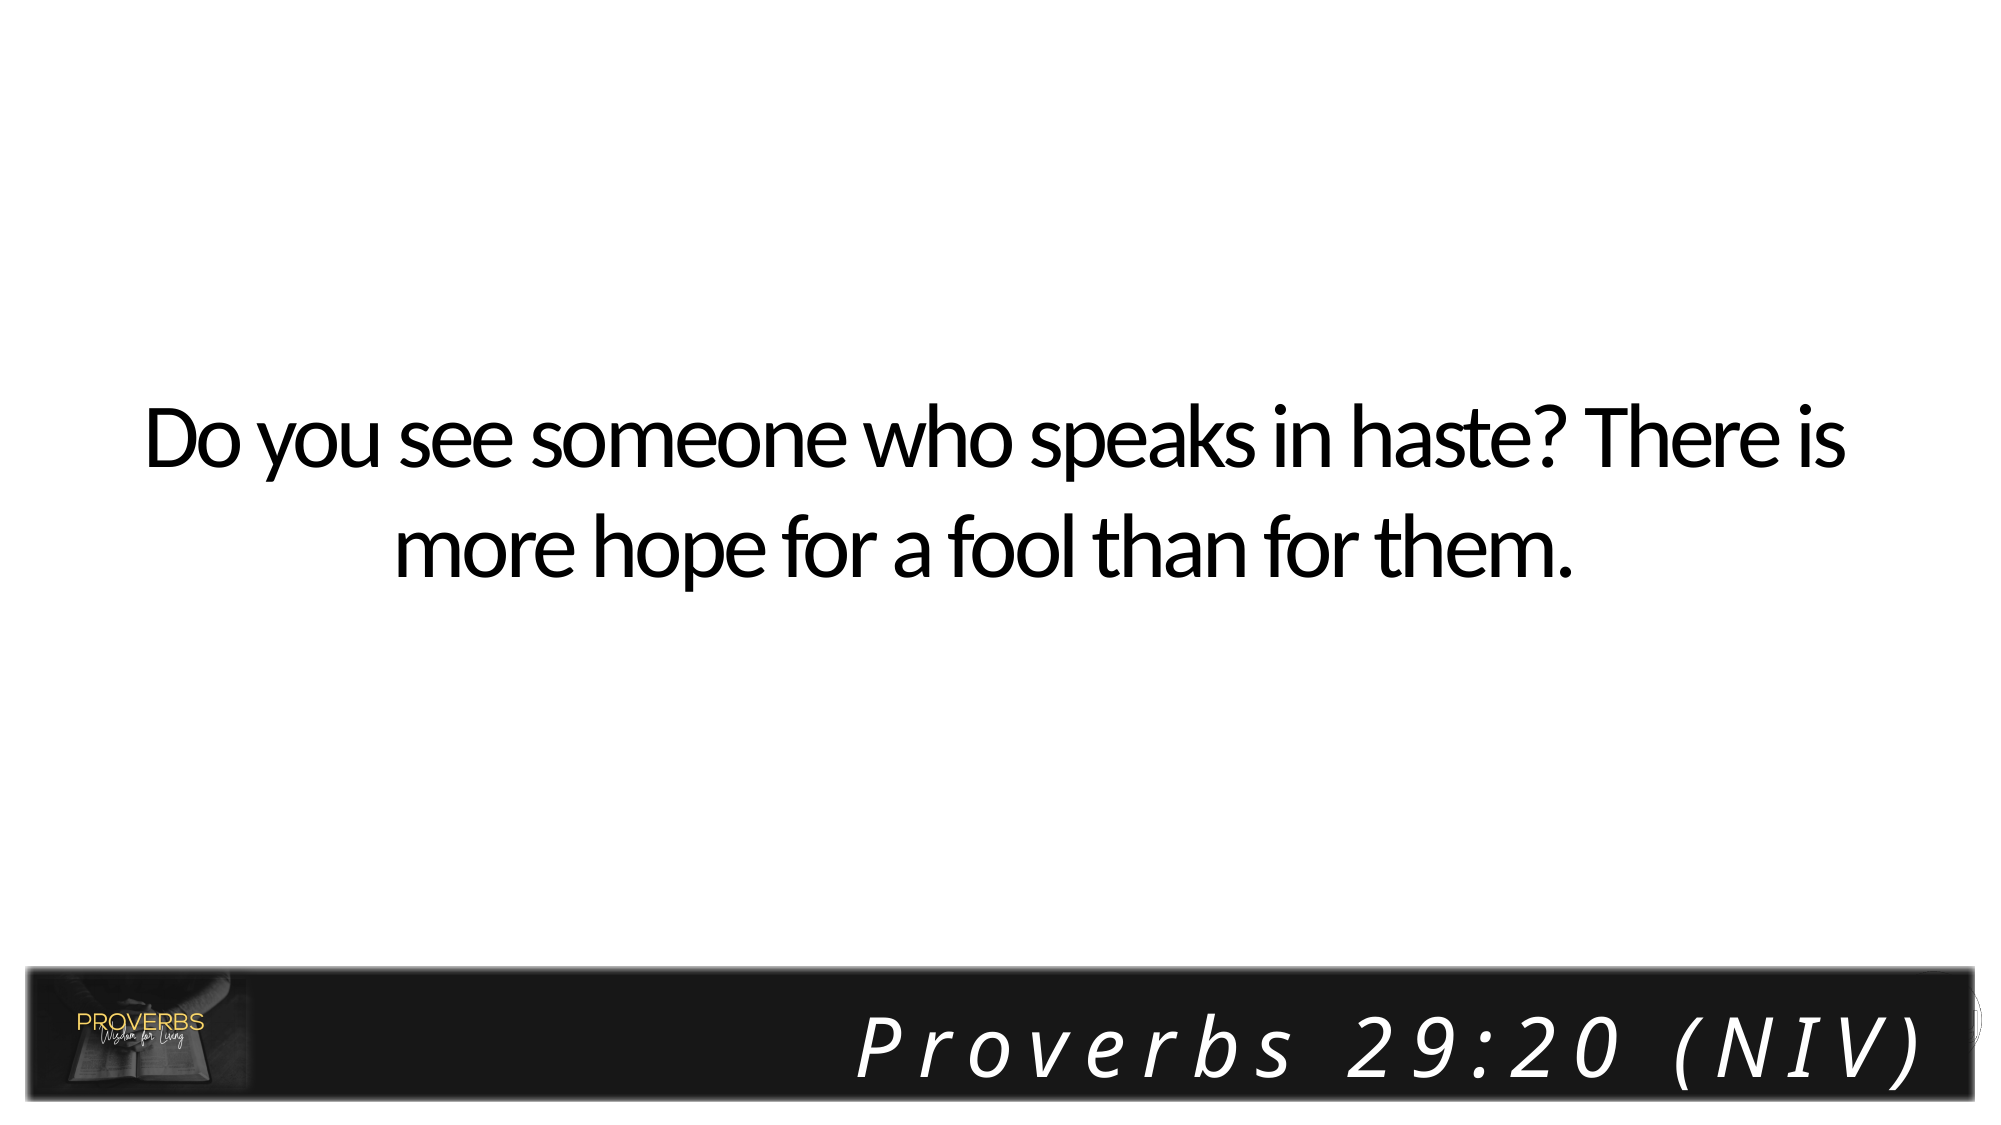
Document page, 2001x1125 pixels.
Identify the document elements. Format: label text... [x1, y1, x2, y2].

picture [1758, 966, 1990, 1074]
picture [25, 966, 258, 1098]
text_box Proverbs 29:20 (NIV) [262, 977, 1968, 1096]
text_box Do you see someone who speaks in haste? There is more hope for a fool than for them. [68, 51, 1919, 920]
